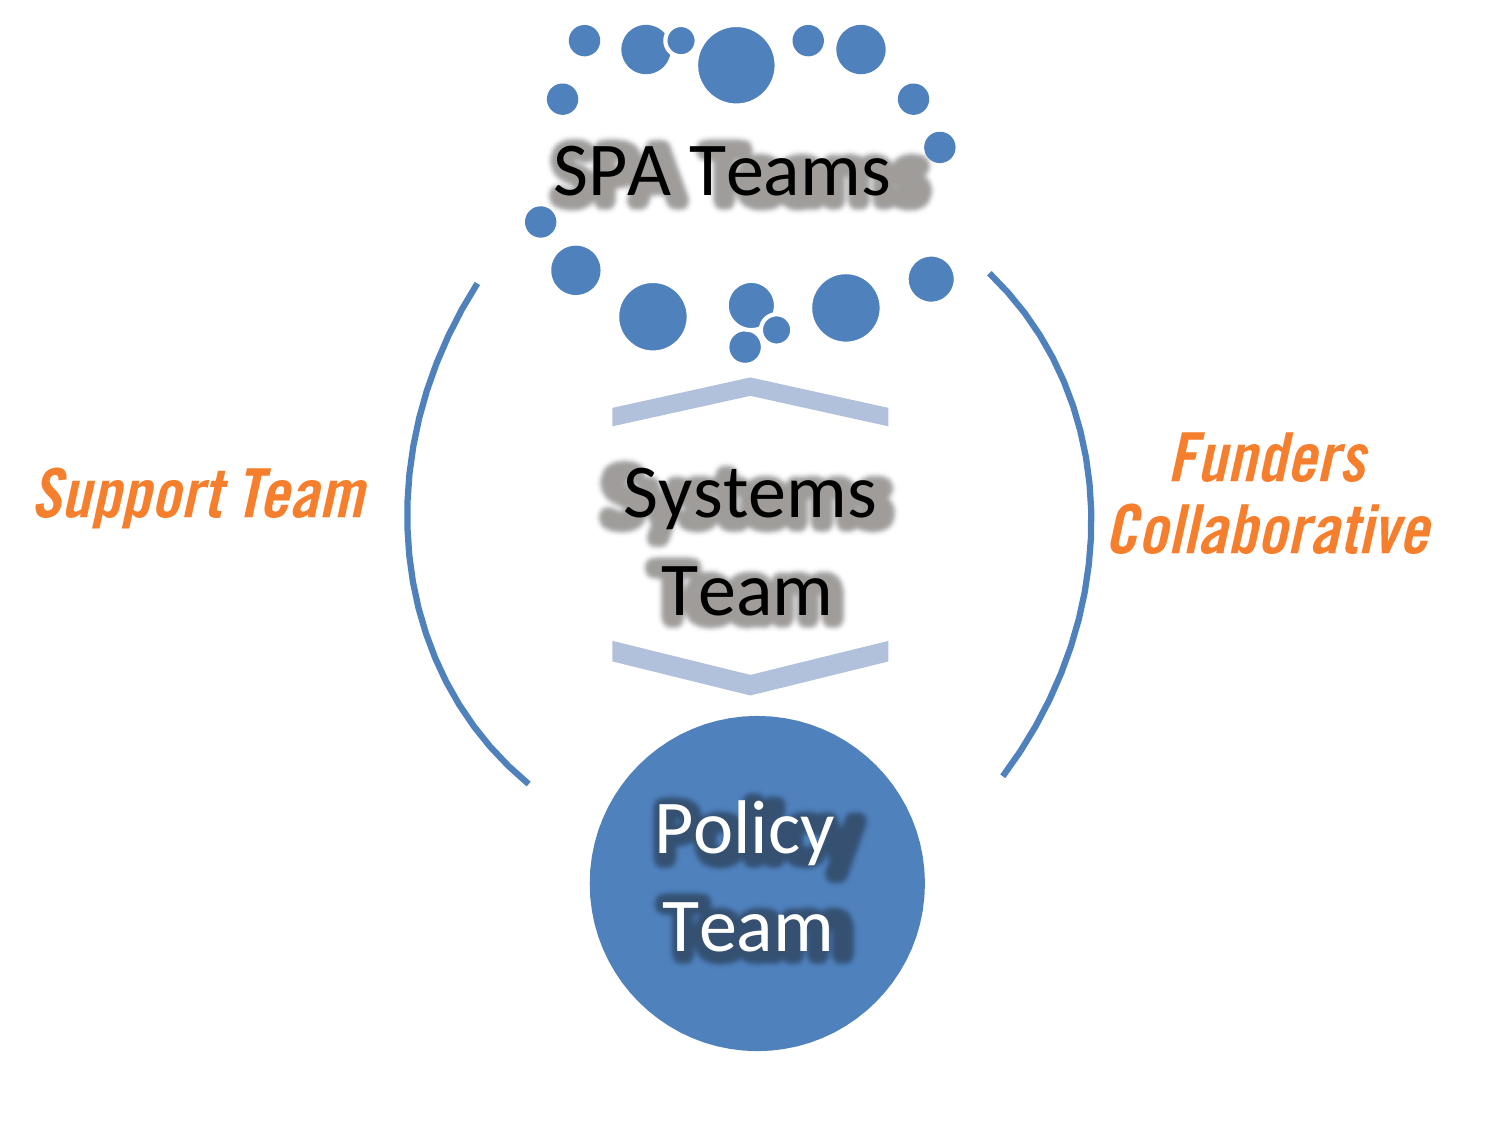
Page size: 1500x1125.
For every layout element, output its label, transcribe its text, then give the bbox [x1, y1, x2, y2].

text_box [525, 206, 556, 238]
text_box Systems Team [601, 456, 900, 645]
text_box [582, 494, 912, 713]
text_box [681, 715, 834, 734]
text_box [617, 280, 689, 353]
text_box [612, 645, 889, 696]
text_box [407, 283, 529, 785]
text_box [931, 131, 956, 163]
text_box [546, 83, 579, 115]
text_box SPA Teams [551, 134, 943, 226]
text_box [592, 830, 922, 1049]
text_box Policy Team [652, 792, 876, 981]
text_box [836, 24, 886, 75]
text_box [906, 254, 956, 304]
text_box [760, 314, 793, 346]
text_box [729, 331, 761, 363]
text_box [897, 83, 930, 115]
text_box [696, 24, 777, 106]
text_box [989, 273, 1092, 777]
text_box [551, 245, 601, 295]
text_box [792, 24, 824, 57]
text_box [726, 280, 776, 331]
text_box [621, 24, 671, 75]
text_box [584, 734, 950, 953]
text_box [665, 24, 697, 57]
text_box [568, 24, 601, 57]
text_box [534, 398, 980, 617]
text_box [31, 452, 391, 533]
text_box [810, 272, 882, 344]
text_box [484, 76, 997, 295]
text_box [1167, 416, 1405, 488]
text_box [657, 377, 844, 398]
text_box [1104, 488, 1453, 569]
